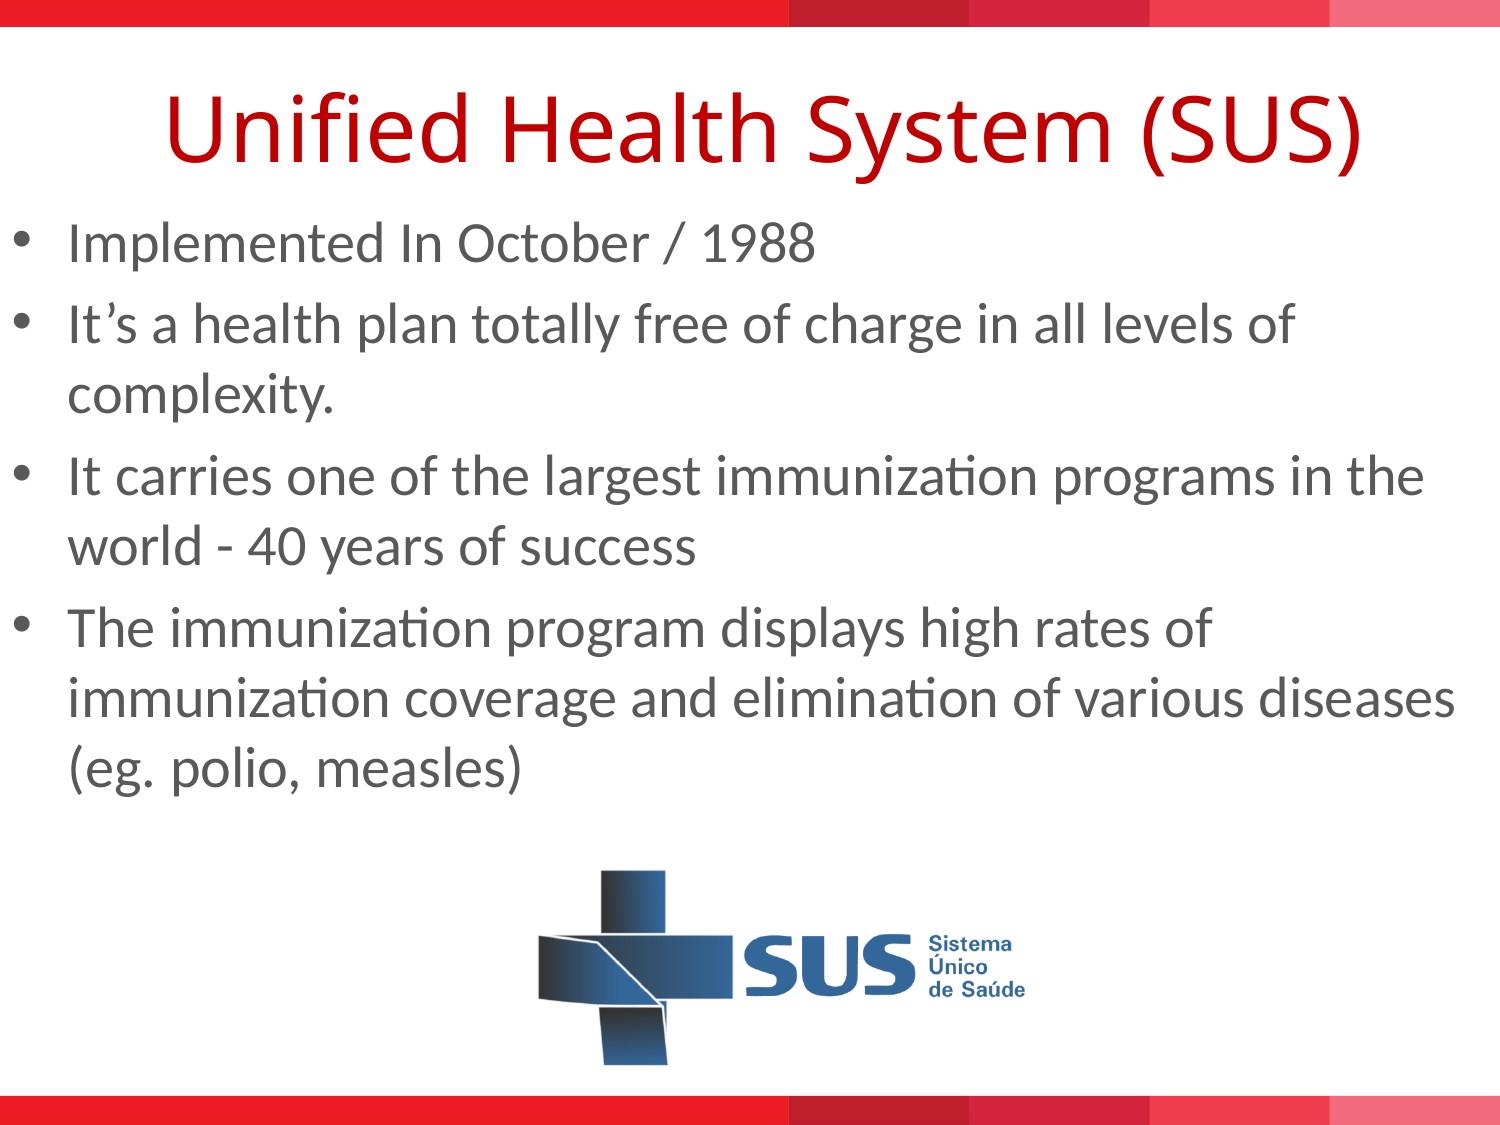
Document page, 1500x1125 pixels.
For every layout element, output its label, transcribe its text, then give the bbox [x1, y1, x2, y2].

picture [0, 869, 1500, 1125]
title Unified Health System (SUS) [88, 32, 1439, 196]
list Implemented In October / 1988 It’s a health plan totally free of charge in all levels of complexity. It carries one of the largest immunization programs in the world - 40 years of success The immunization program displays high rates of immunization coverage and elimination of various diseases (eg. polio, measles) [0, 196, 1500, 940]
picture [0, 0, 1500, 196]
